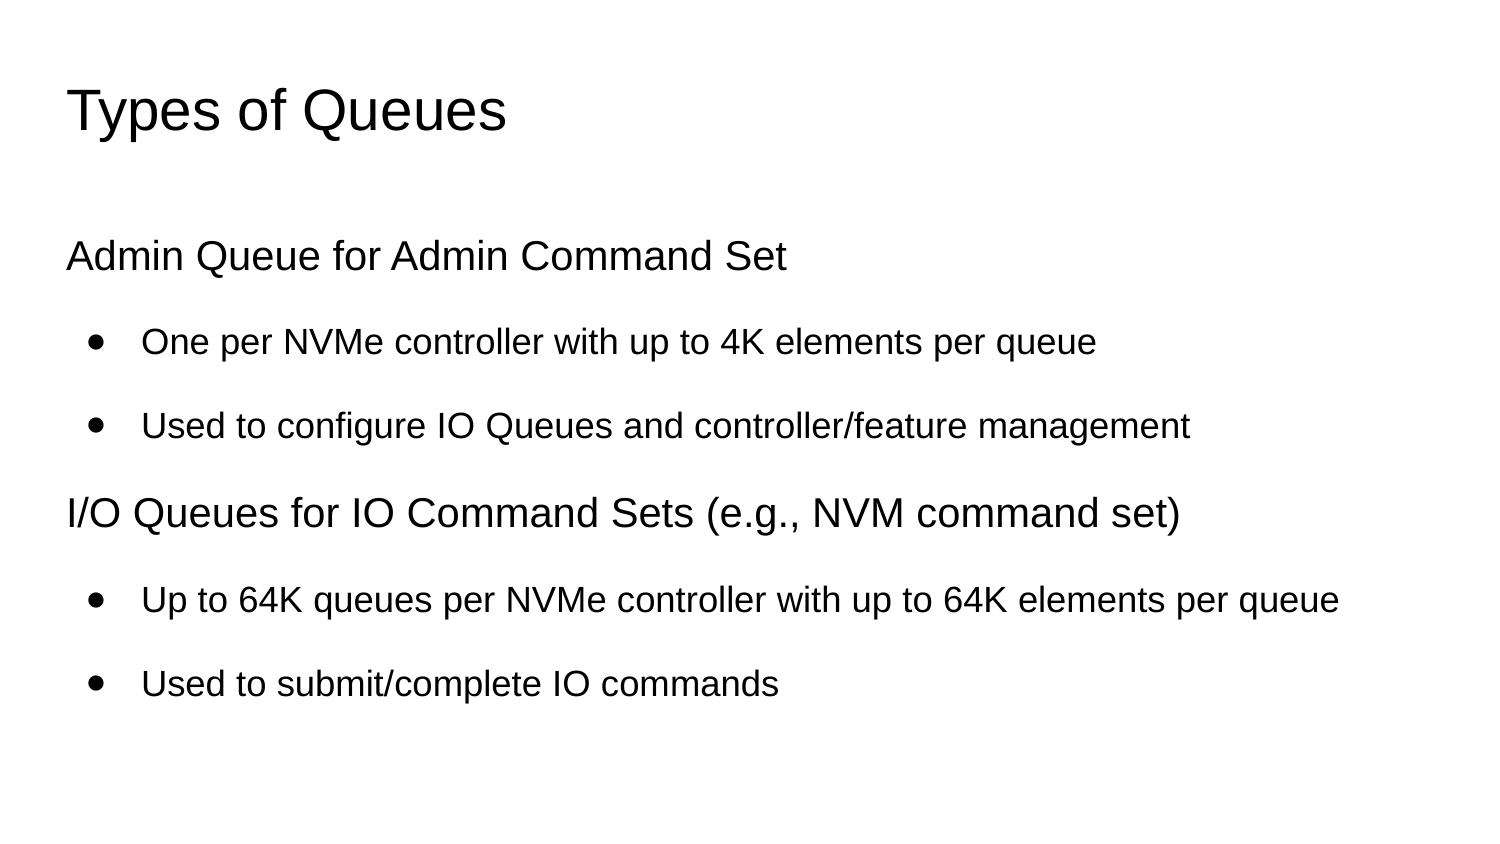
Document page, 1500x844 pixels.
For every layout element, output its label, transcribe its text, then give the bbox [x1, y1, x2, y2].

title Types of Queues [51, 56, 1449, 151]
list Admin Queue for Admin Command Set One per NVMe controller with up to 4K elements per queue Used to configure IO Queues and controller/feature management I/O Queues for IO Command Sets (e.g., NVM command set) Up to 64K queues per NVMe controller with up to 64K elements per queue Used to submit/complete IO commands [51, 205, 1449, 844]
